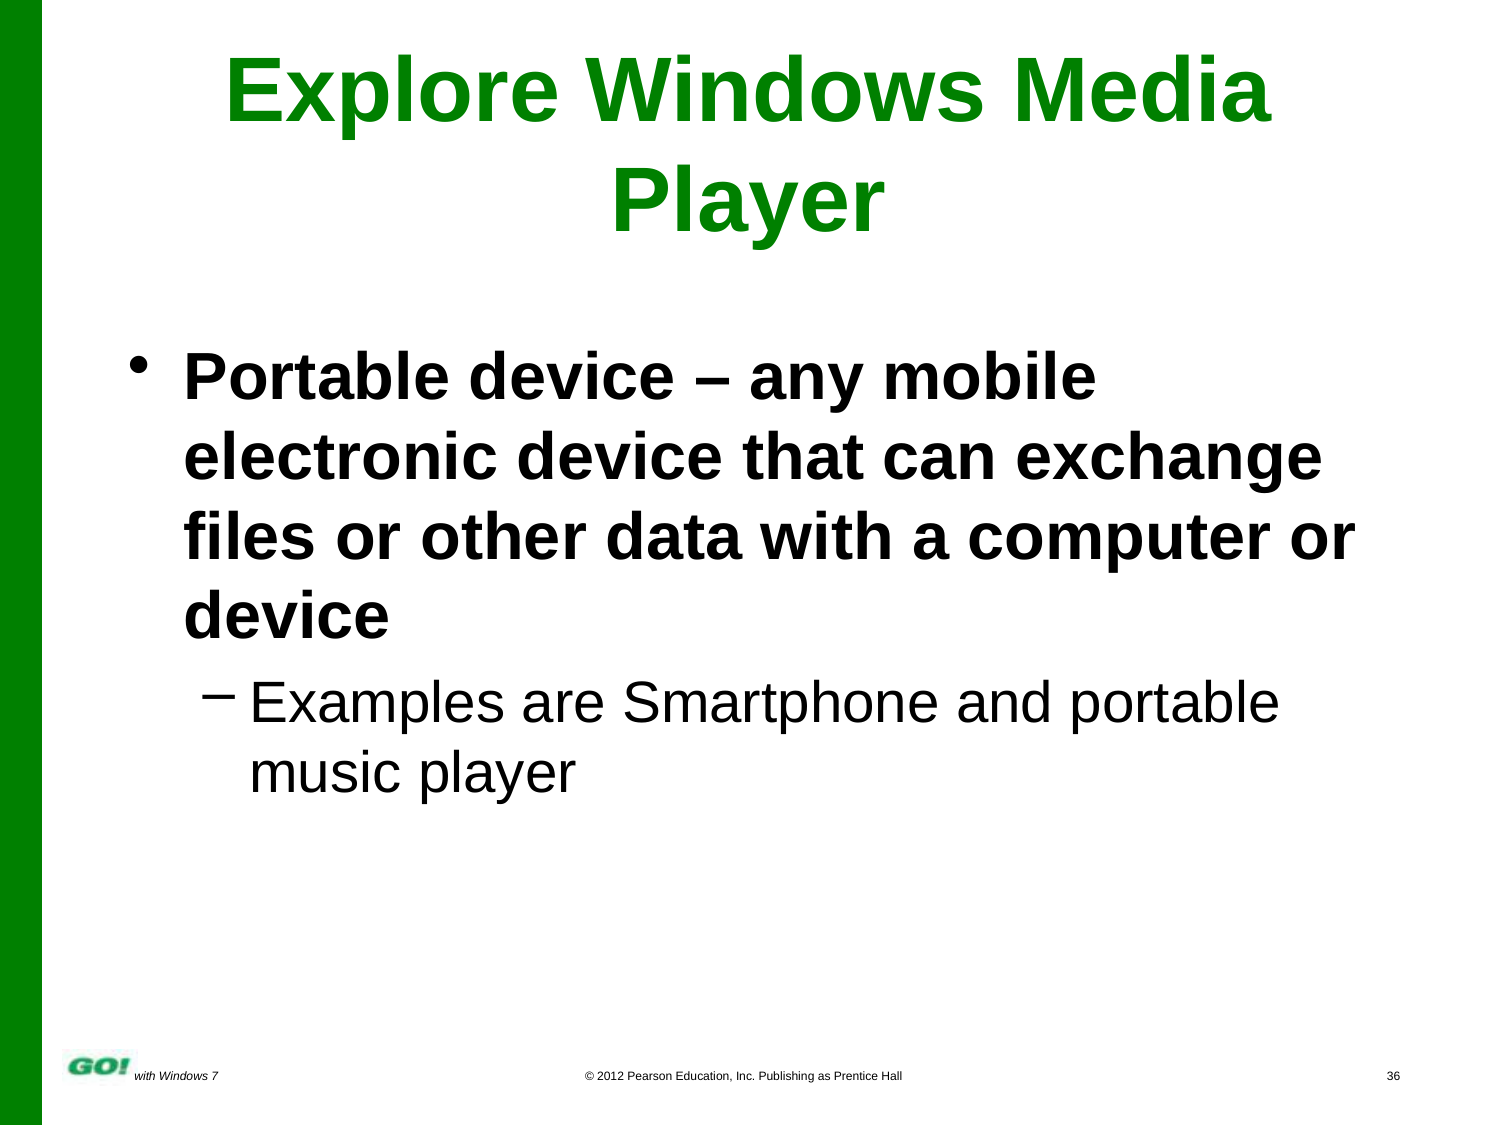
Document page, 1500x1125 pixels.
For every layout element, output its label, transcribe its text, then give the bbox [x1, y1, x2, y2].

picture [62, 1049, 138, 1086]
title Explore Windows Media Player [73, 45, 1424, 234]
list Portable device – any mobile electronic device that can exchange files or other data with a computer or device Examples are Smartphone and portable music player [112, 324, 1388, 1001]
